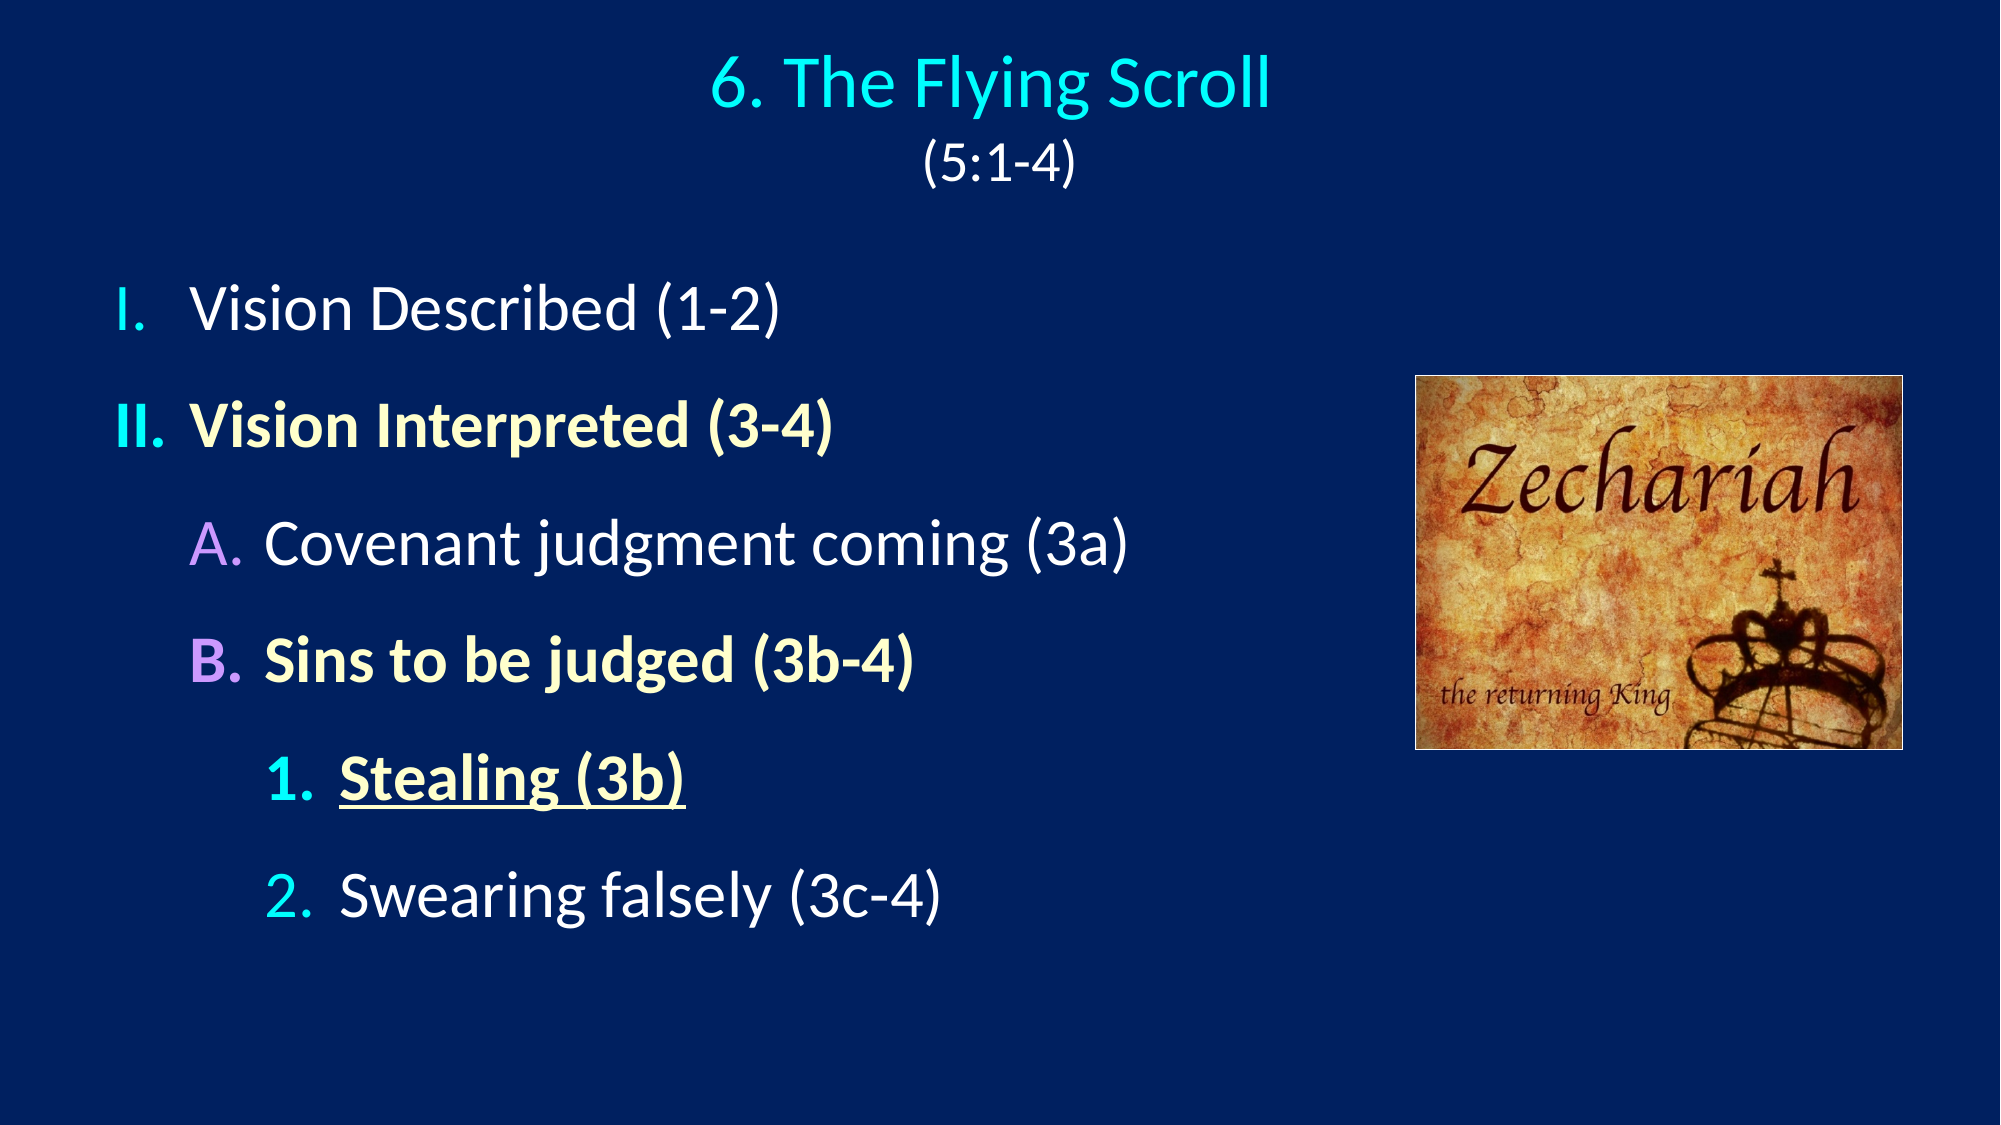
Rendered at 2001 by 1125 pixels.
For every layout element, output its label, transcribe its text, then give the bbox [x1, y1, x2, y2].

title 6. The Flying Scroll (5:1-4) [131, 37, 1869, 188]
list Vision Described (1-2) Vision Interpreted (3-4) Covenant judgment coming (3a) Sins to be judged (3b-4) Stealing (3b) Swearing falsely (3c-4) [99, 255, 1388, 888]
picture [1415, 374, 1903, 751]
